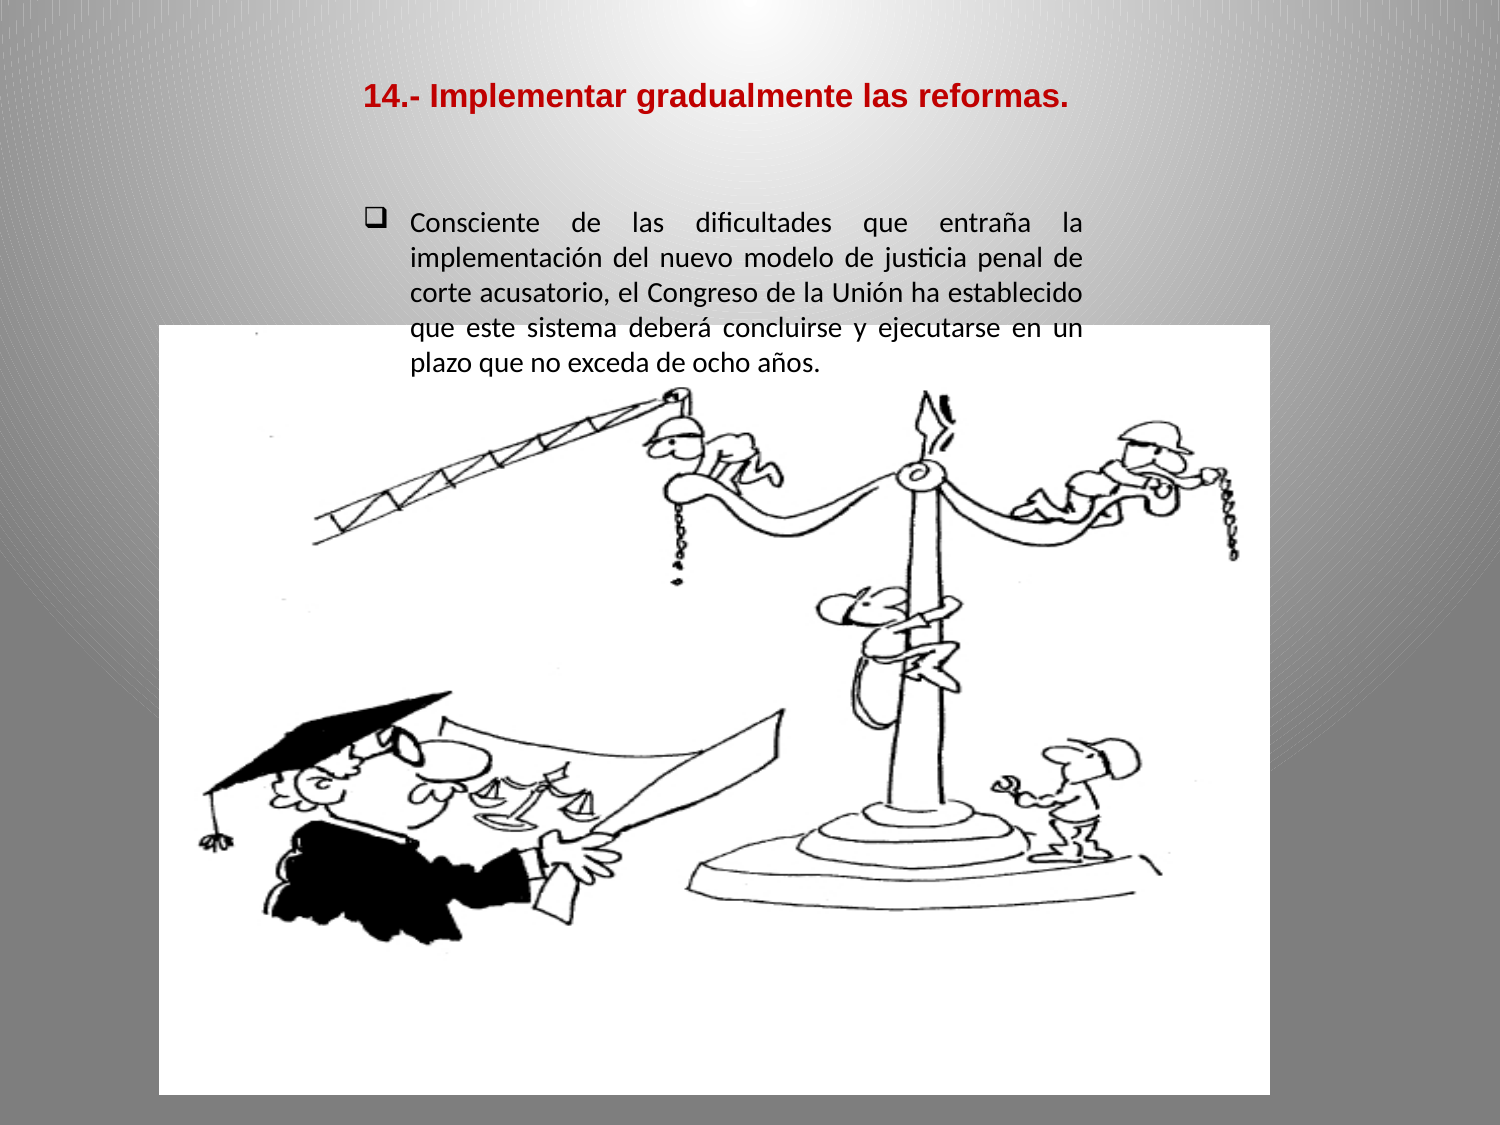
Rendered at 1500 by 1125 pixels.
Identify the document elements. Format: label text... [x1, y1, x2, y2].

text_box Consciente de las dificultades que entraña la implementación del nuevo modelo de justicia penal de corte acusatorio, el Congreso de la Unión ha establecido que este sistema deberá concluirse y ejecutarse en un plazo que no exceda de ocho años. [348, 196, 1099, 323]
picture [159, 325, 1271, 1095]
text_box 14.- Implementar gradualmente las reformas. [348, 66, 1099, 161]
